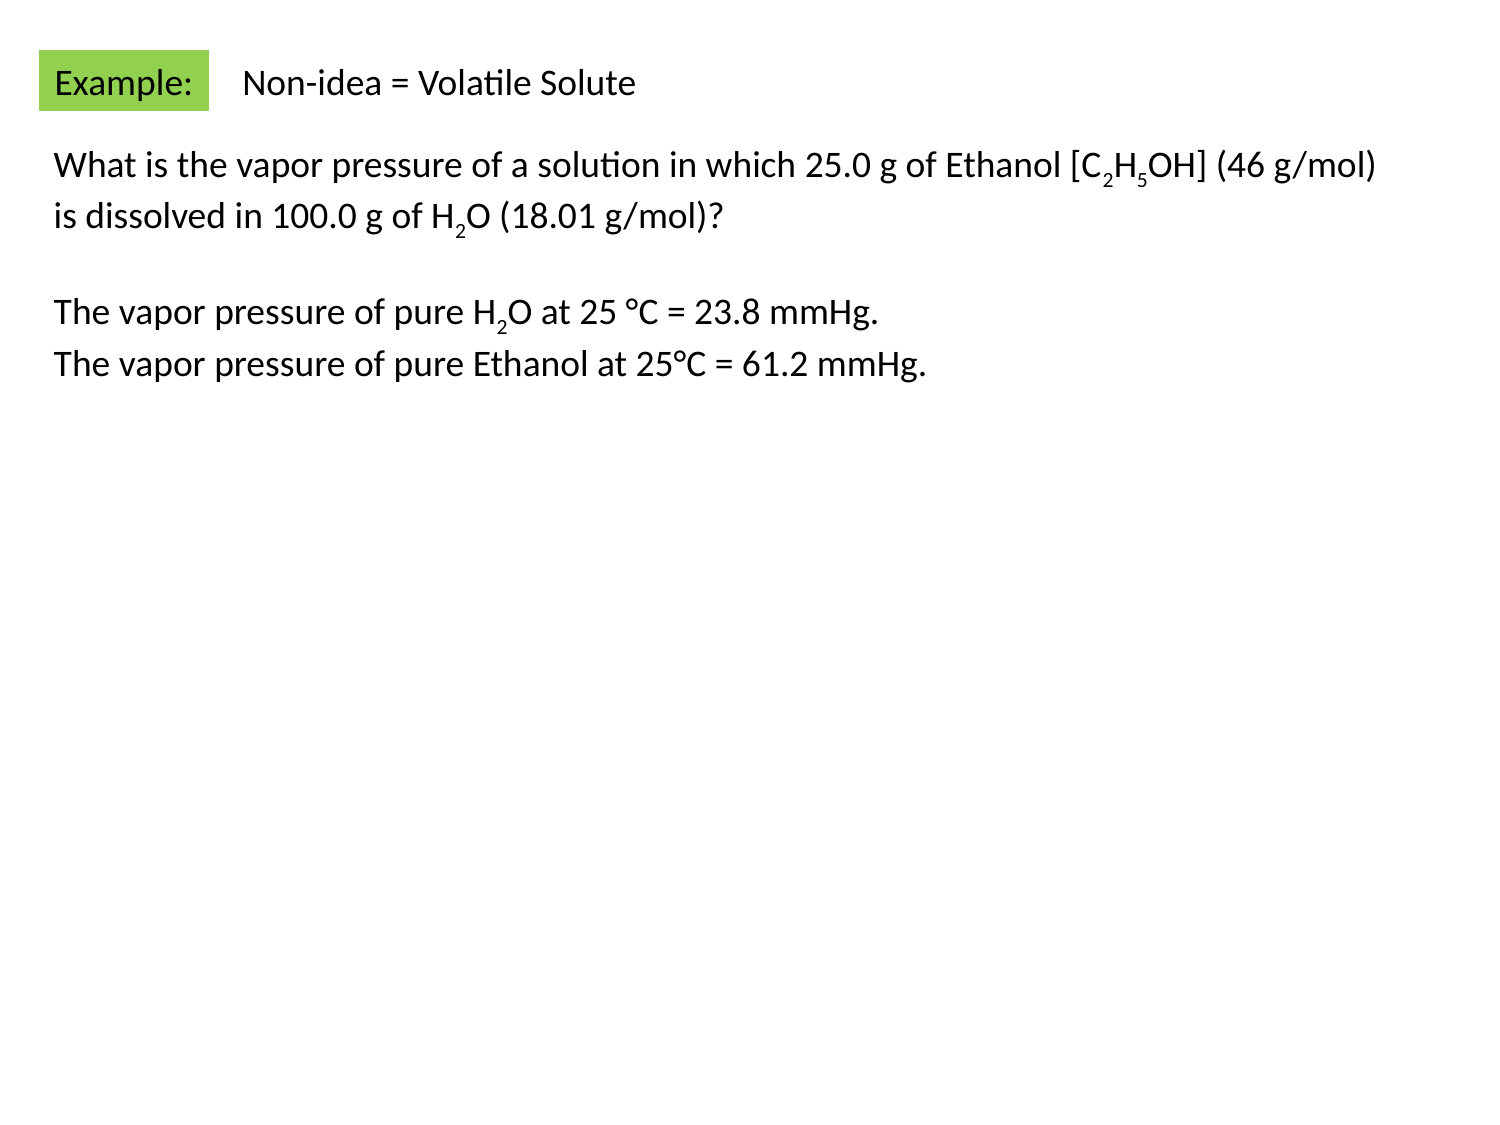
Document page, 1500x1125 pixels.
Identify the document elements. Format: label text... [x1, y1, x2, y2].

text_box Example: [39, 50, 209, 111]
text_box What is the vapor pressure of a solution in which 25.0 g of Ethanol [C2H5OH] (46 g/mol) is dissolved in 100.0 g of H2O (18.01 g/mol)? The vapor pressure of pure H2O at 25 °C = 23.8 mmHg. The vapor pressure of pure Ethanol at 25°C = 61.2 mmHg. [38, 132, 1409, 392]
text_box Non-idea = Volatile Solute [227, 50, 652, 111]
